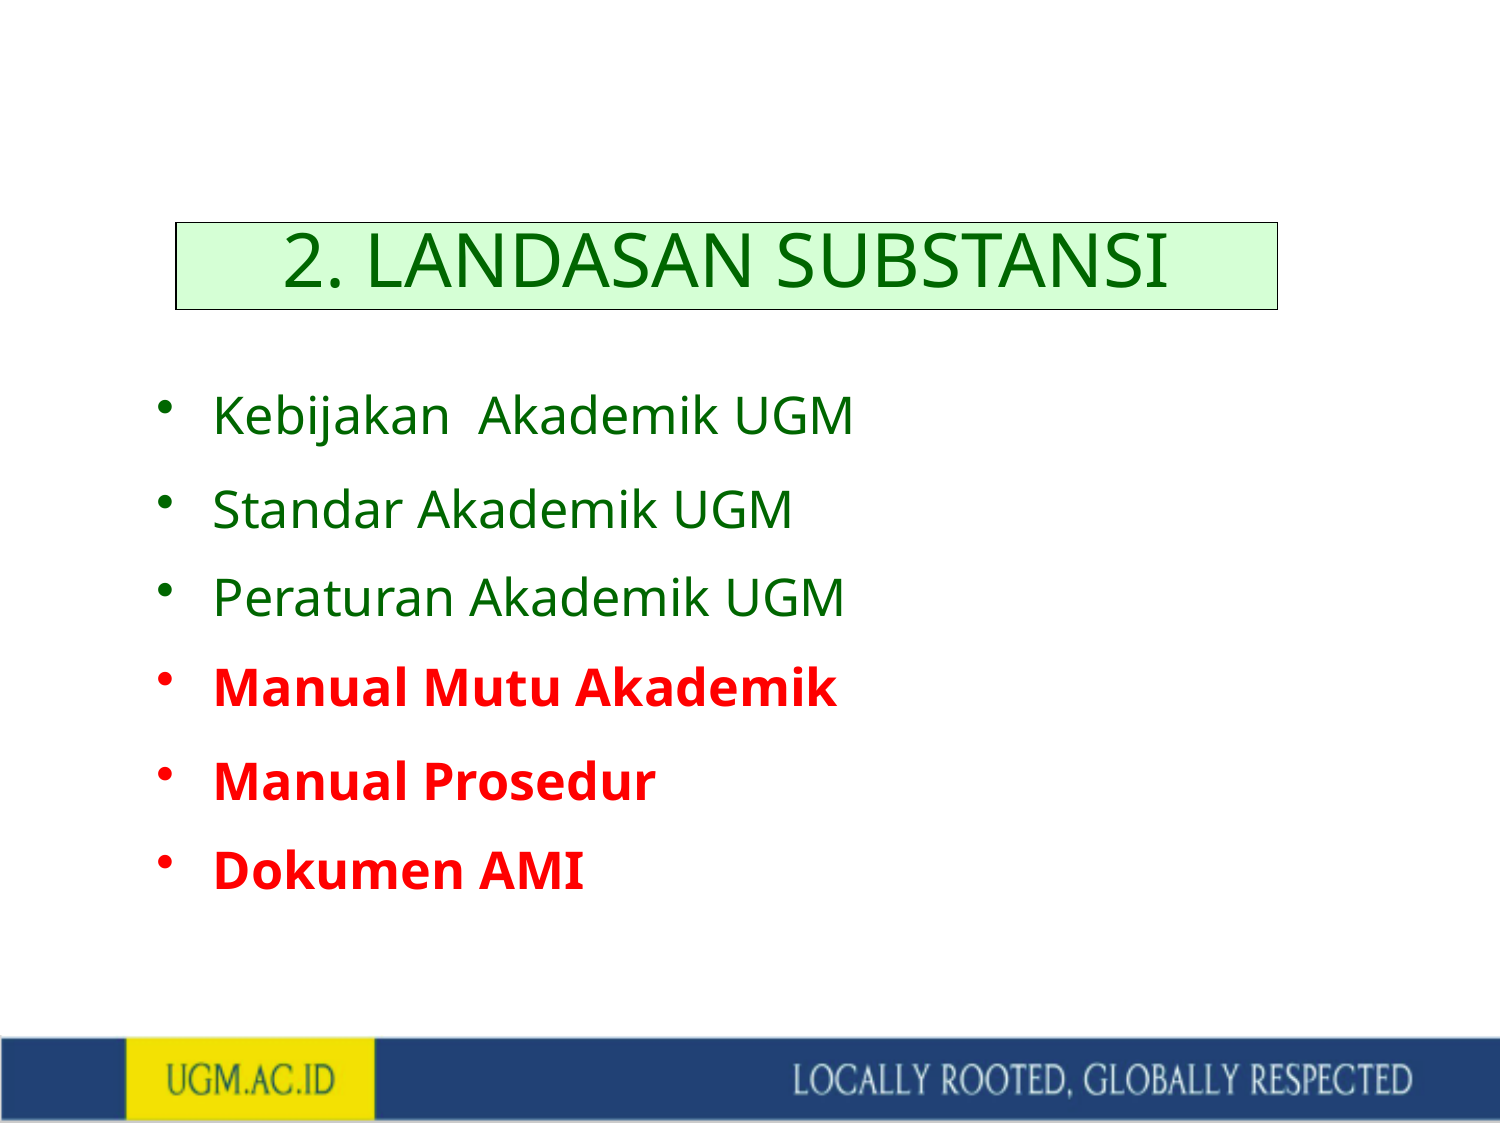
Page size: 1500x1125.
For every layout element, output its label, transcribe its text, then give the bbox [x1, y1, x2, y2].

text_box 2. LANDASAN SUBSTANSI [175, 222, 1278, 310]
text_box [141, 374, 1375, 914]
picture [0, 1035, 1500, 1123]
